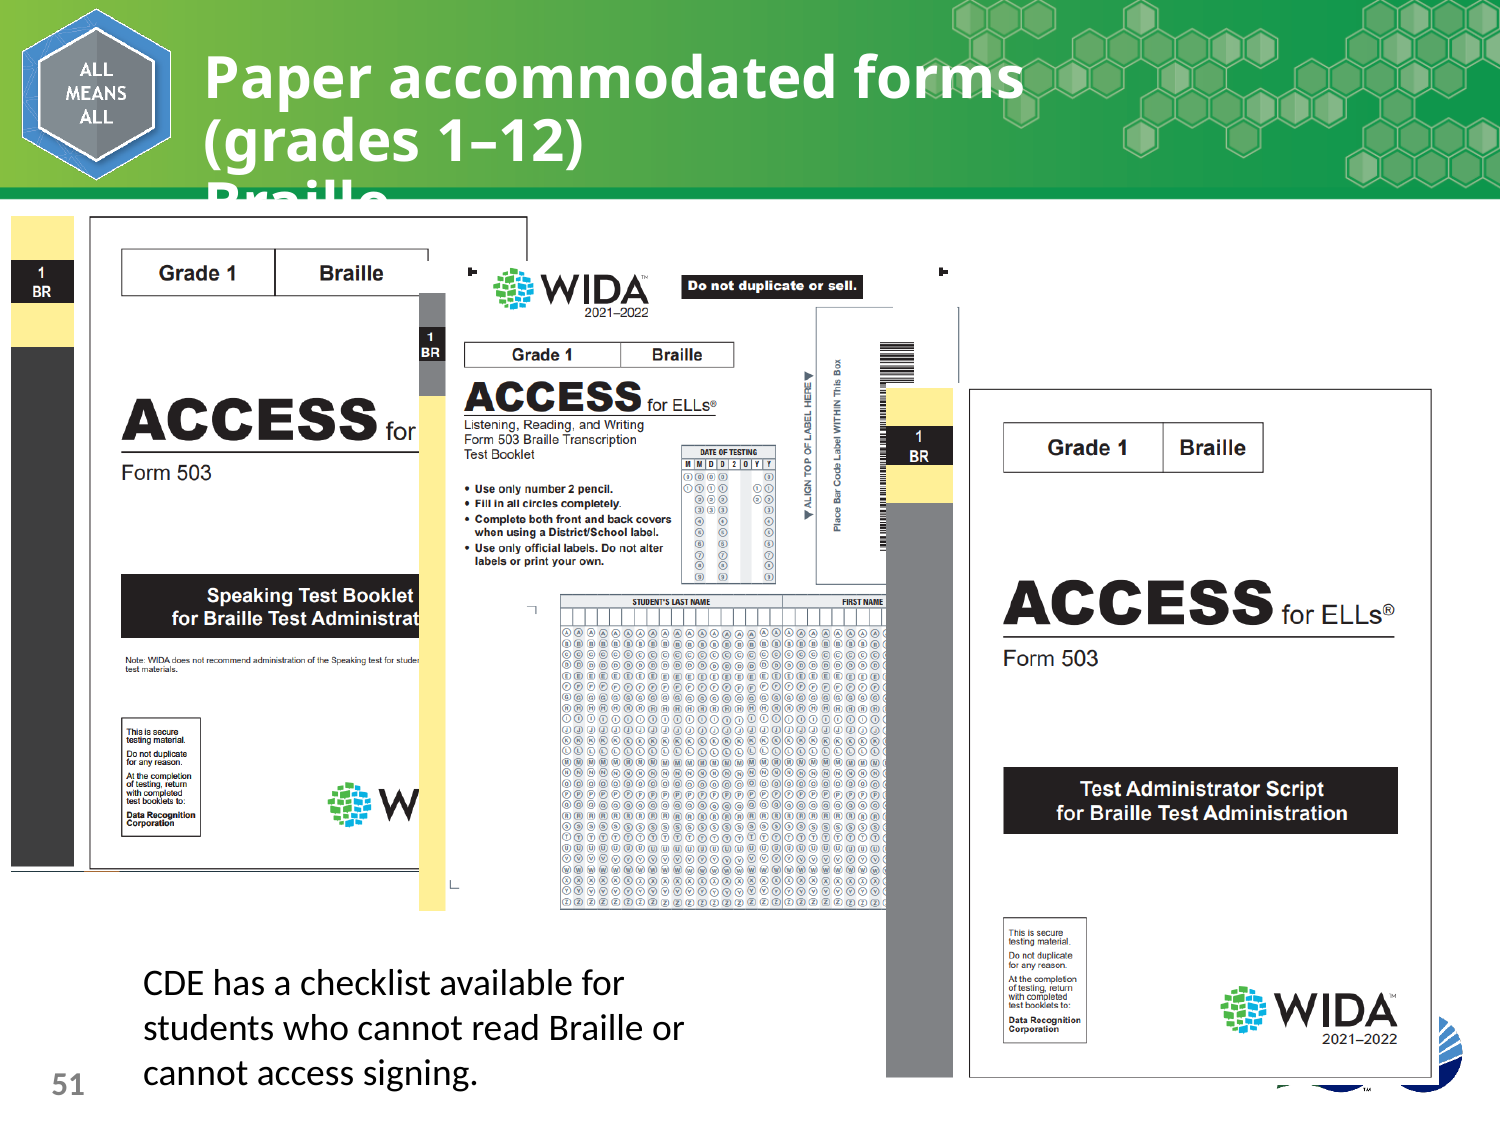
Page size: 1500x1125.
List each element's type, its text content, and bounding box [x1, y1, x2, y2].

text_box CDE has a checklist available for students who cannot read Braille or cannot access signing. [128, 950, 710, 1101]
picture [0, 0, 1500, 200]
title Paper accommodated forms (grades 1–12) Braille [203, 48, 1252, 146]
picture [419, 261, 1463, 1093]
slide_number 51 [36, 1054, 375, 1115]
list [11, 213, 533, 872]
